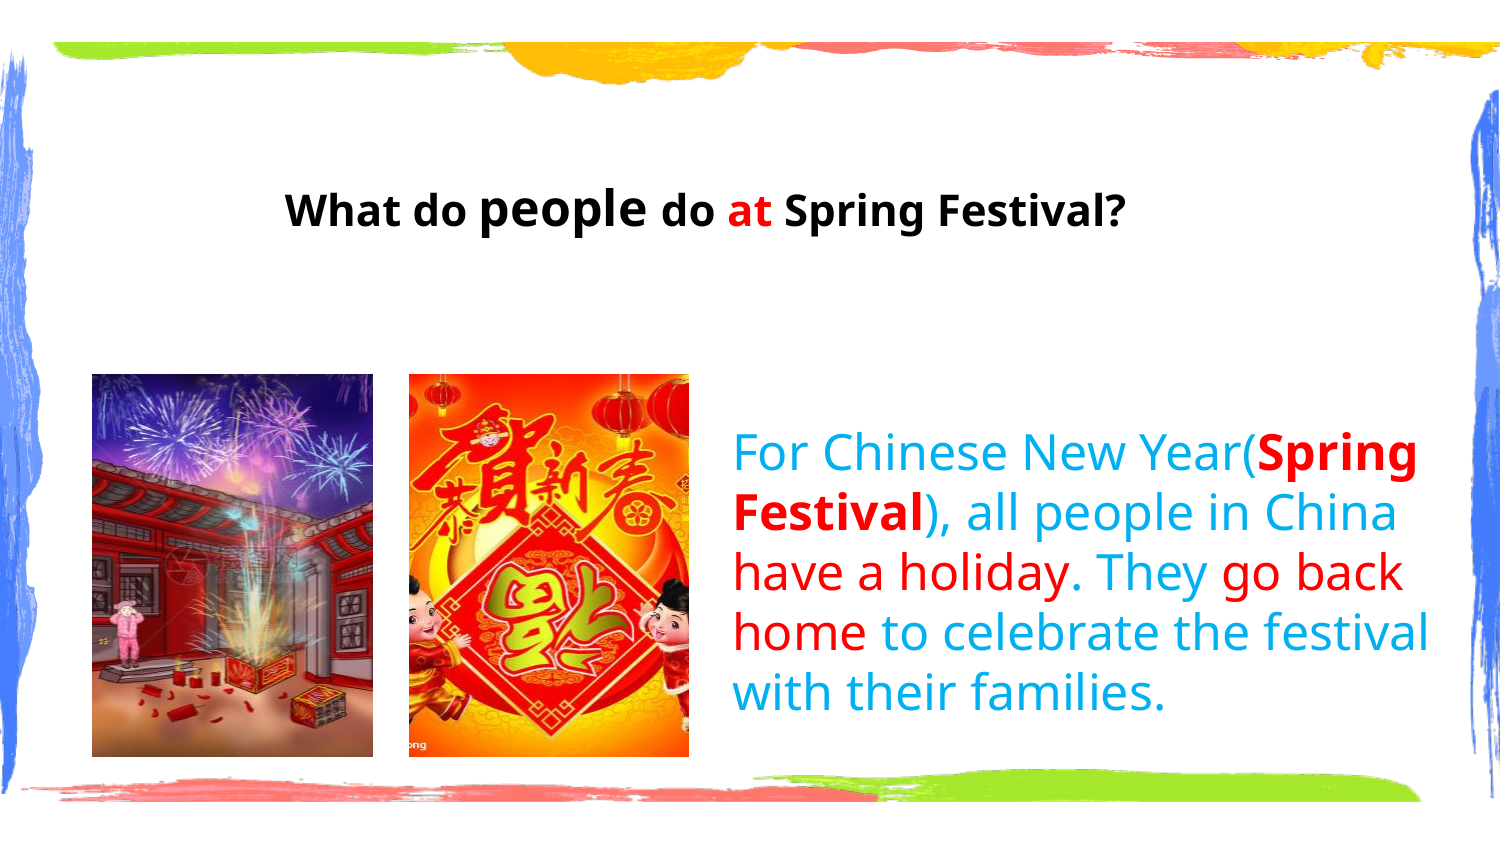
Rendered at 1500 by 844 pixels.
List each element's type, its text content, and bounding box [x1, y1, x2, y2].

text_box What do people do at Spring Festival? [226, 138, 1185, 260]
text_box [0, 45, 43, 794]
picture [92, 374, 373, 758]
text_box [45, 42, 1500, 85]
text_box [20, 768, 1433, 802]
picture [409, 374, 689, 758]
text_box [1470, 89, 1500, 799]
text_box For Chinese New Year(Spring Festival), all people in China have a holiday. They go back home to celebrate the festival with their families. [717, 413, 1469, 728]
